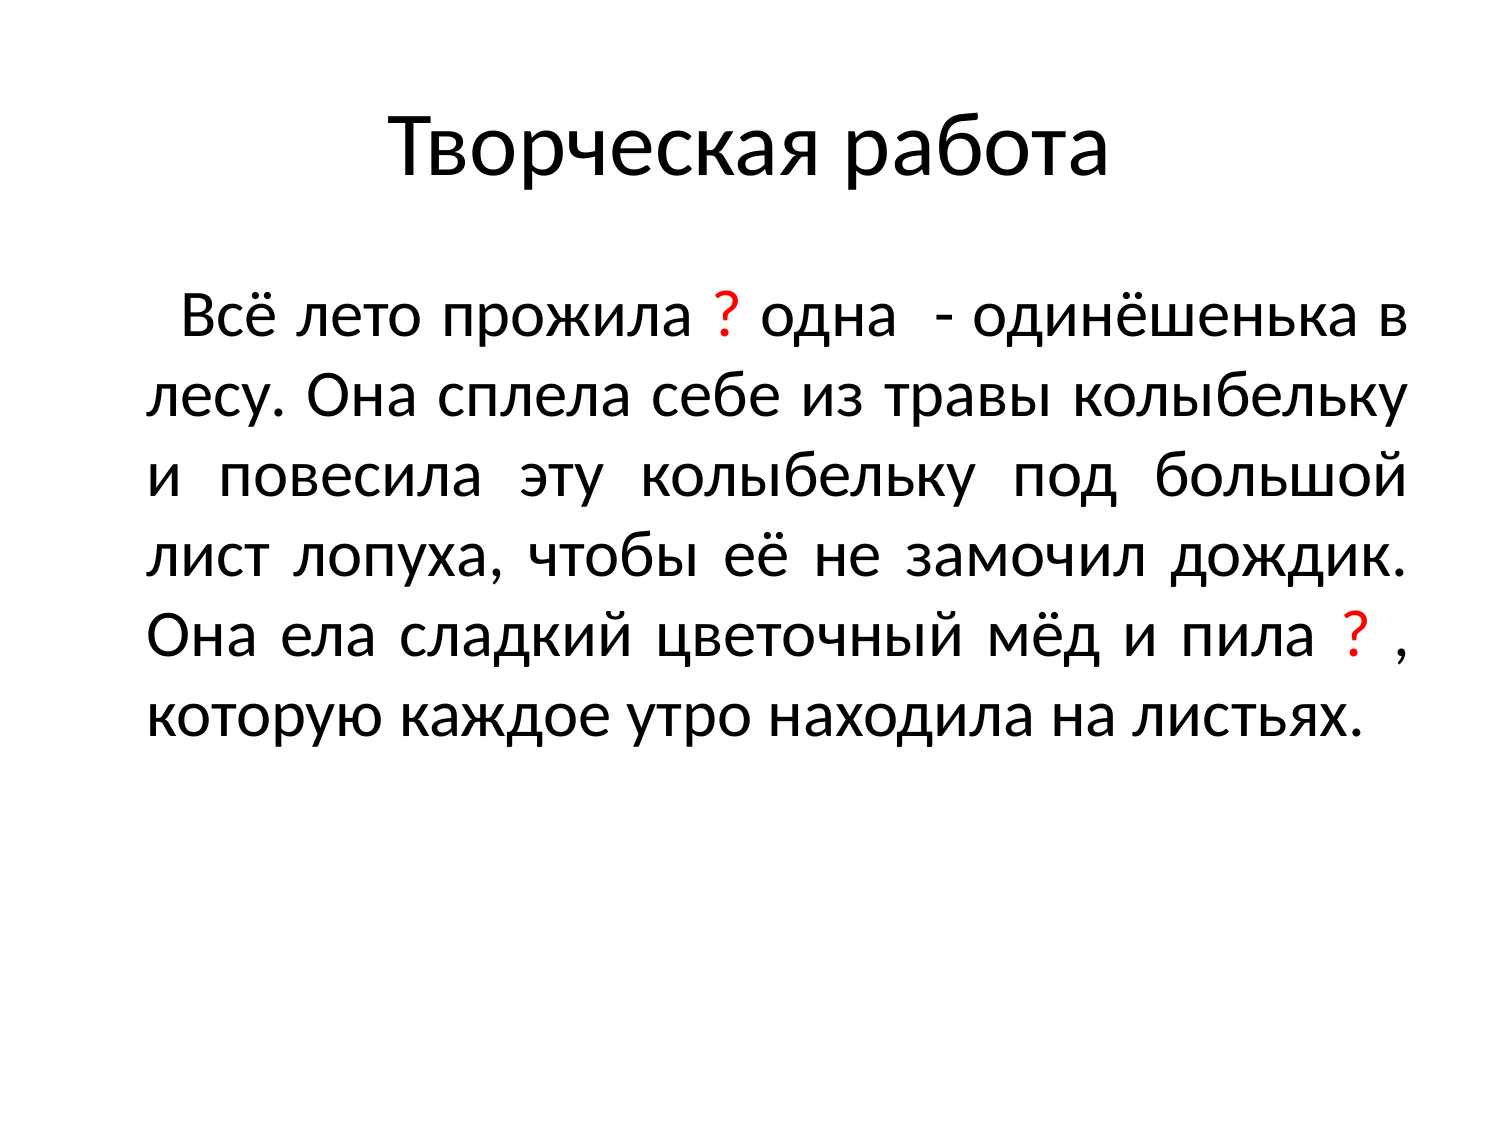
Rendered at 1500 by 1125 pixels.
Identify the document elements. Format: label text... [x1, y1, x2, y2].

title Творческая работа [75, 45, 1425, 233]
list Всё лето прожила ? одна - одинёшенька в лесу. Она сплела себе из травы колыбельку и повесила эту колыбельку под большой лист лопуха, чтобы её не замочил дождик. Она ела сладкий цветочный мёд и пила ? , которую каждое утро находила на листьях. [75, 262, 1425, 1005]
